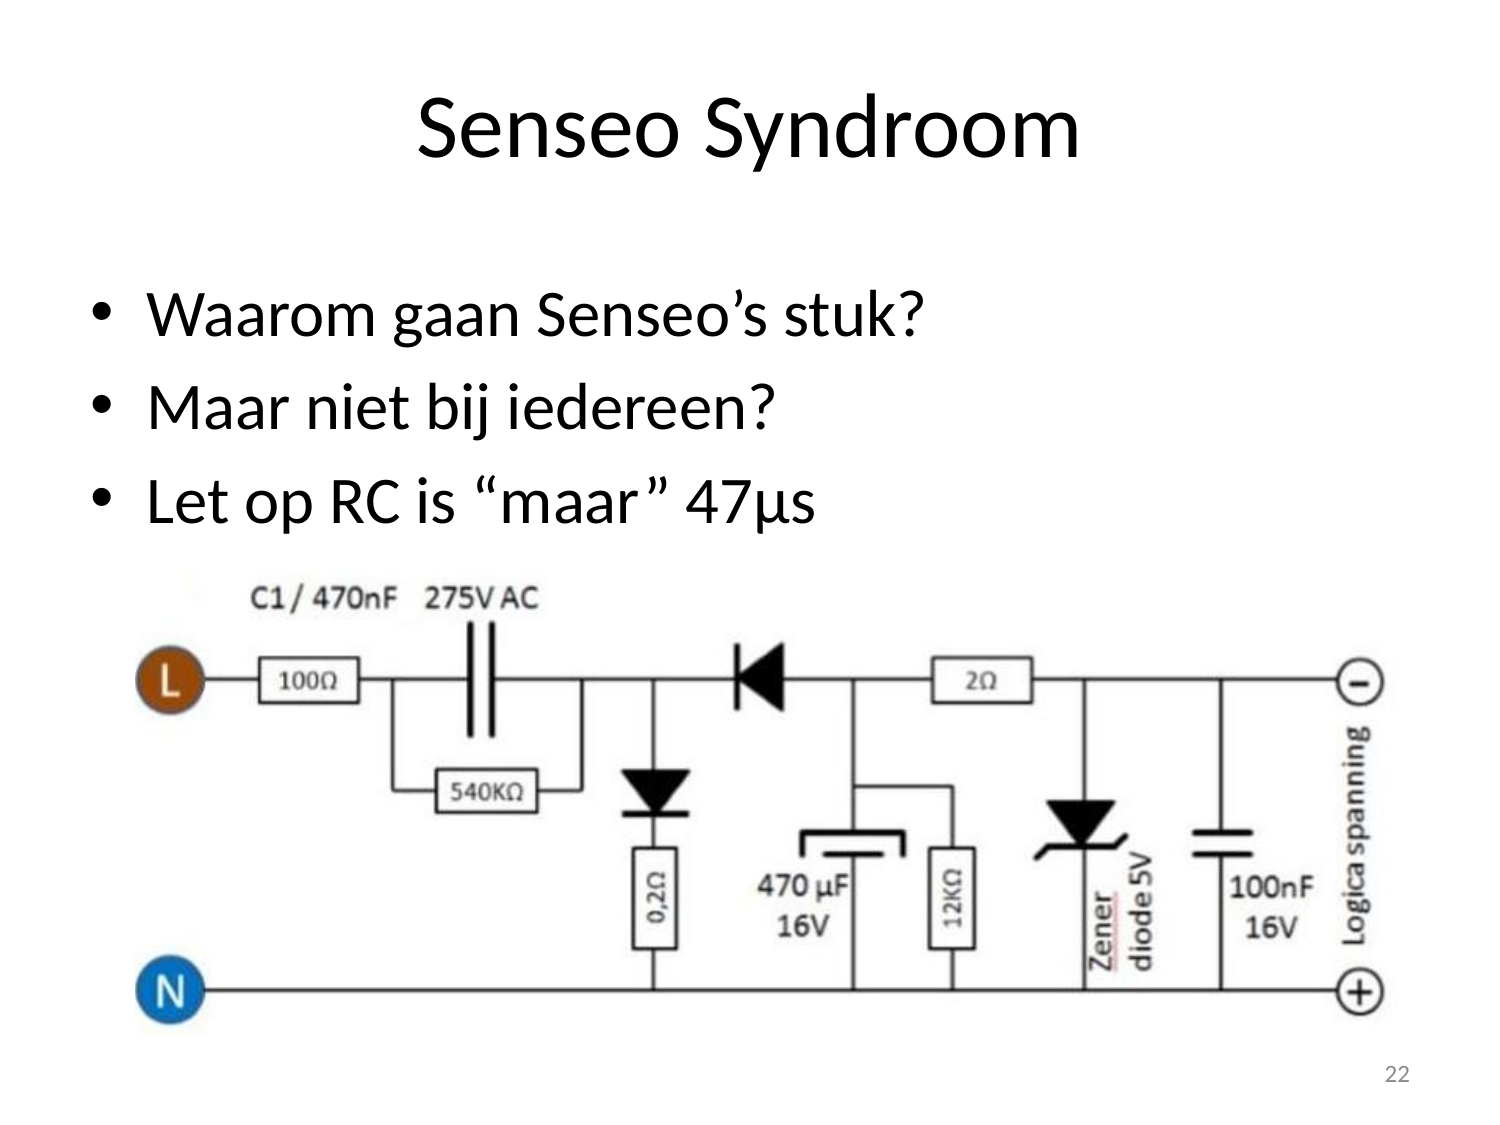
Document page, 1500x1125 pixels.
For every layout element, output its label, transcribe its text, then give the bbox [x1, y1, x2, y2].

slide_number 22 [1074, 1042, 1425, 1103]
picture [135, 570, 1399, 1037]
title Senseo Syndroom [75, 45, 1425, 197]
list Waarom gaan Senseo’s stuk? Maar niet bij iedereen? Let op RC is “maar” 47µs [75, 262, 1425, 1005]
